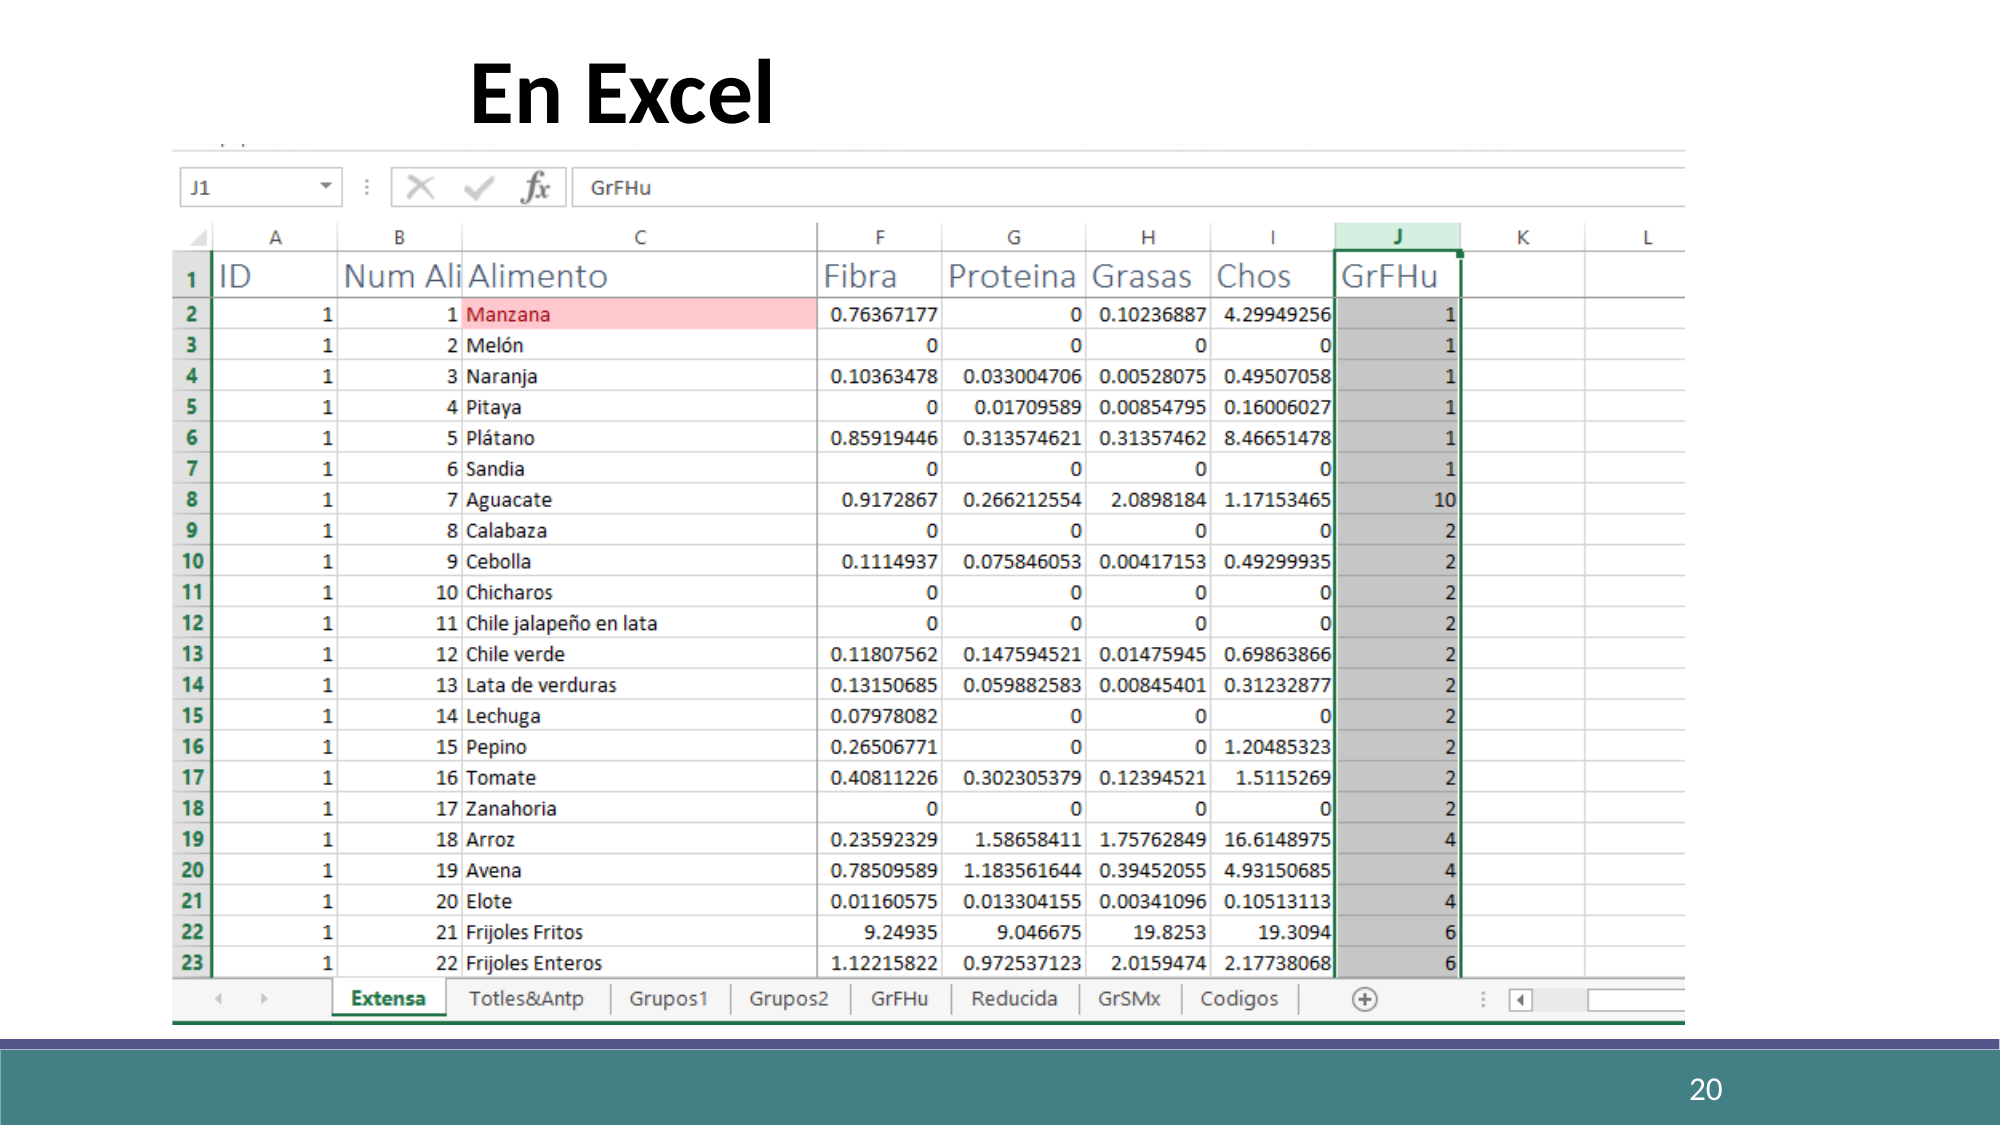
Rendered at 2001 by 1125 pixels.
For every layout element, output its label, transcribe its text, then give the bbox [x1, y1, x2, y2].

text_box 20 [1624, 1059, 1788, 1125]
text_box En Excel [455, 24, 1455, 142]
picture [171, 144, 1686, 1026]
